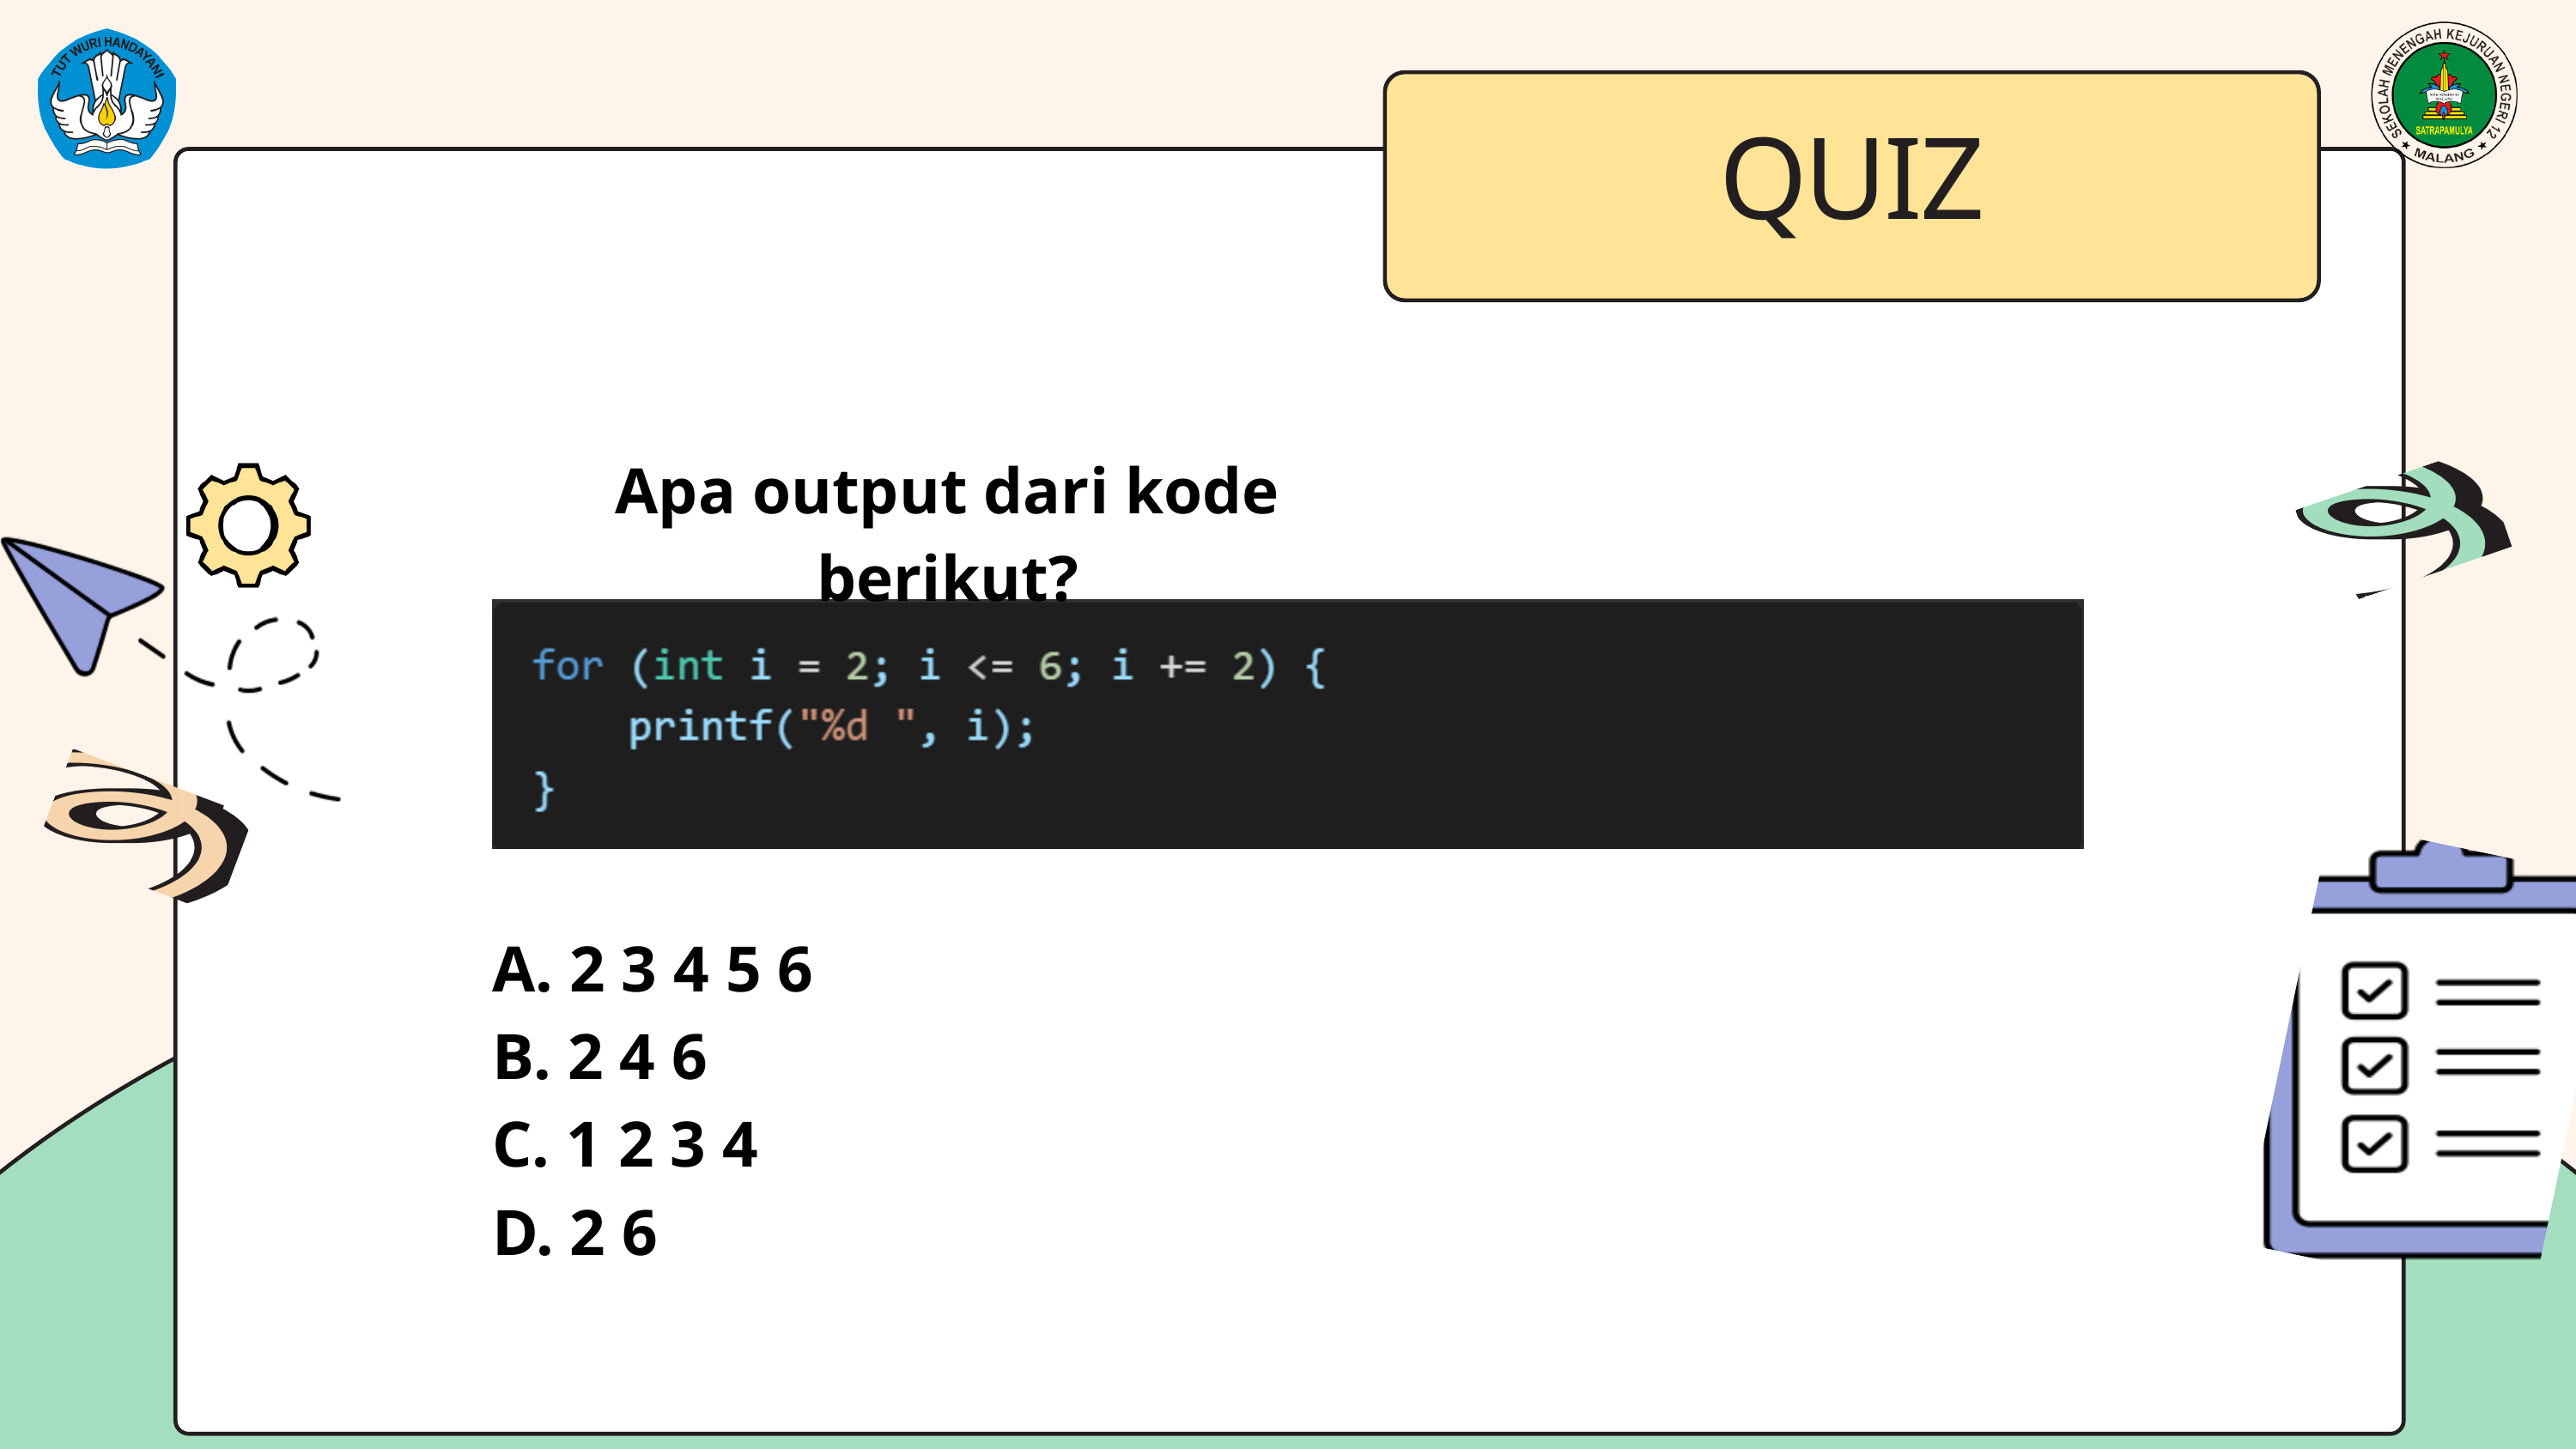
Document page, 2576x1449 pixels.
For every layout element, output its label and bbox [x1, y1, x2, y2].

text_box [175, 189, 2404, 1434]
text_box [1384, 189, 2319, 301]
text_box [28, 21, 2518, 179]
text_box [0, 514, 170, 810]
text_box [2408, 447, 2512, 583]
text_box [0, 813, 2576, 1449]
